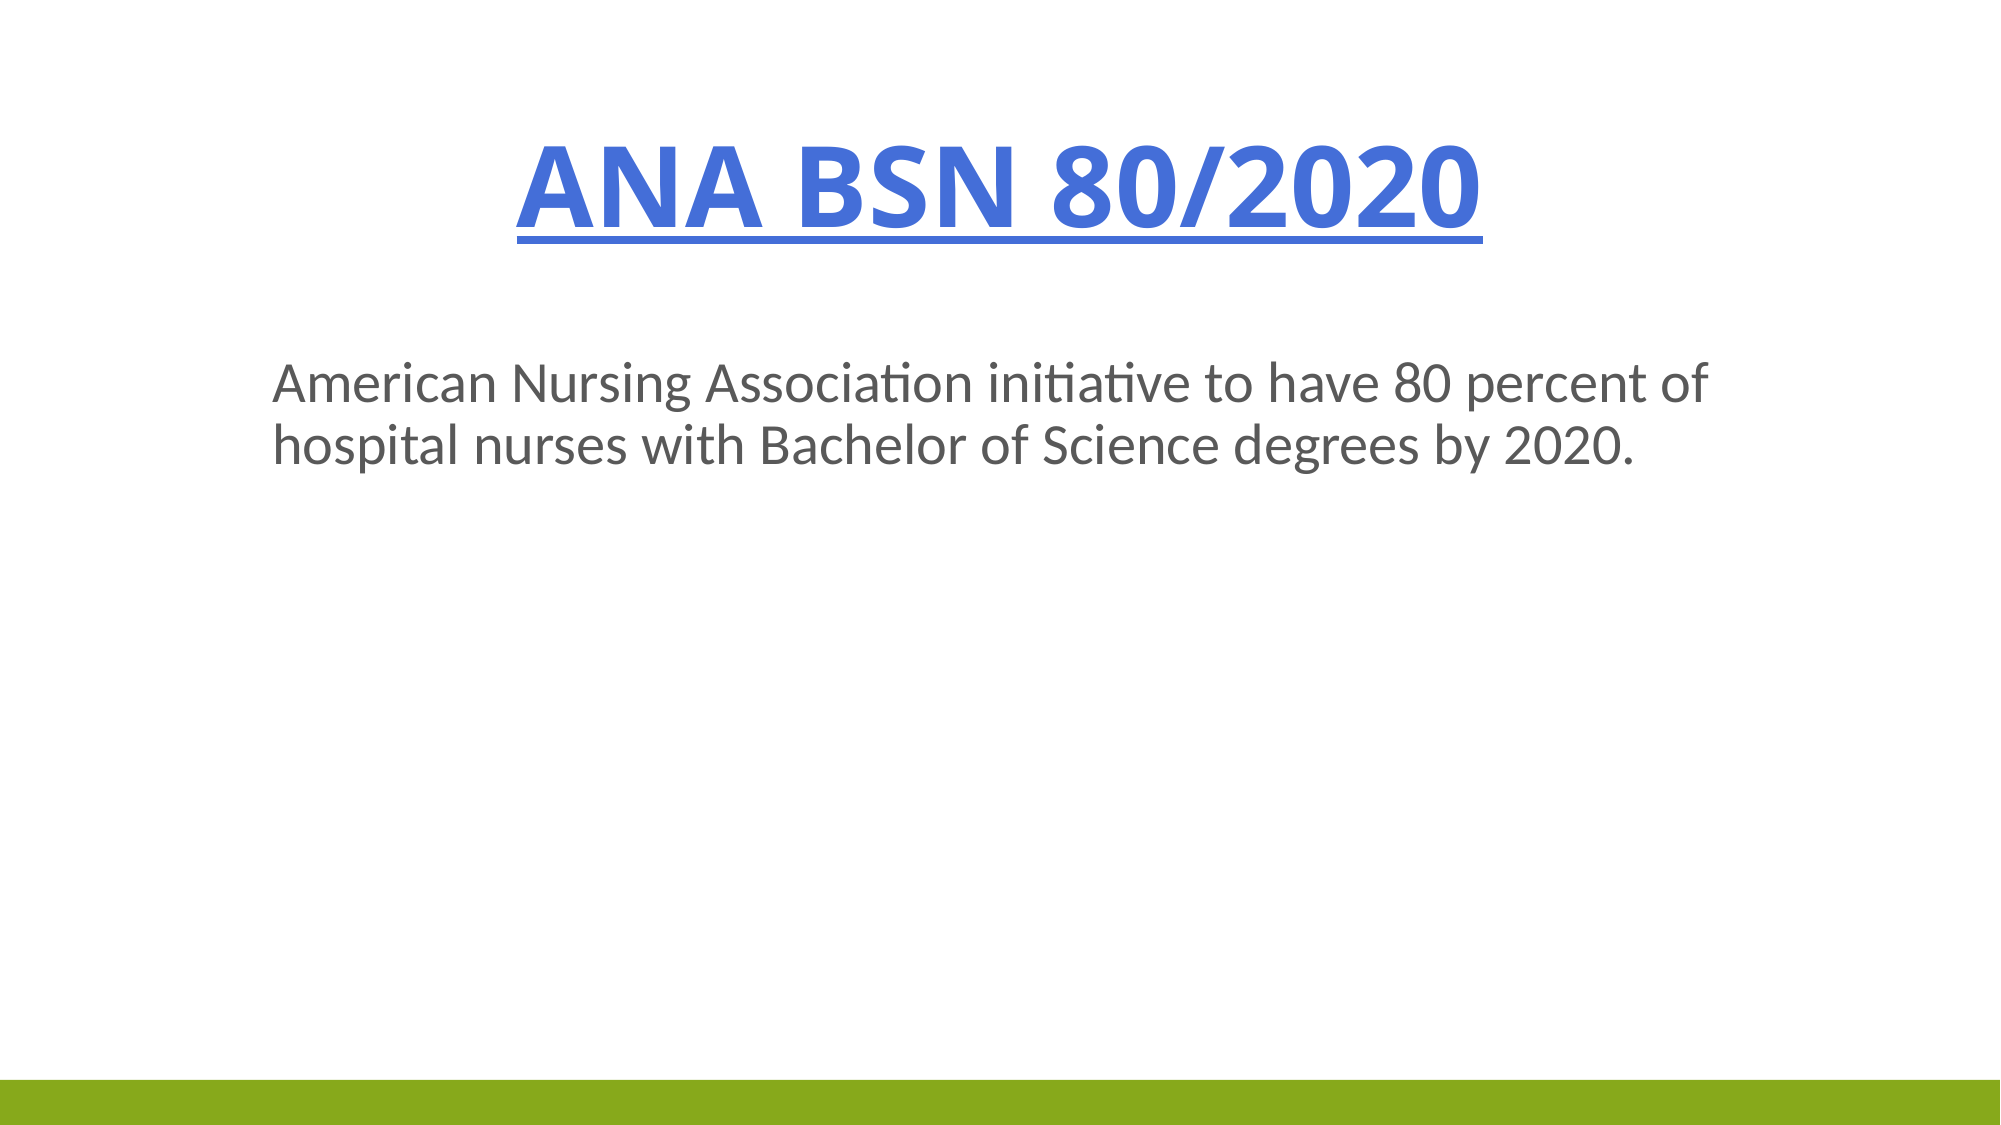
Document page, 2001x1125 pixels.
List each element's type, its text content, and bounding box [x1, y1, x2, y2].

title ANA BSN 80/2020 [249, 75, 1750, 263]
list American Nursing Association initiative to have 80 percent of hospital nurses with Bachelor of Science degrees by 2020. [249, 344, 1750, 1013]
